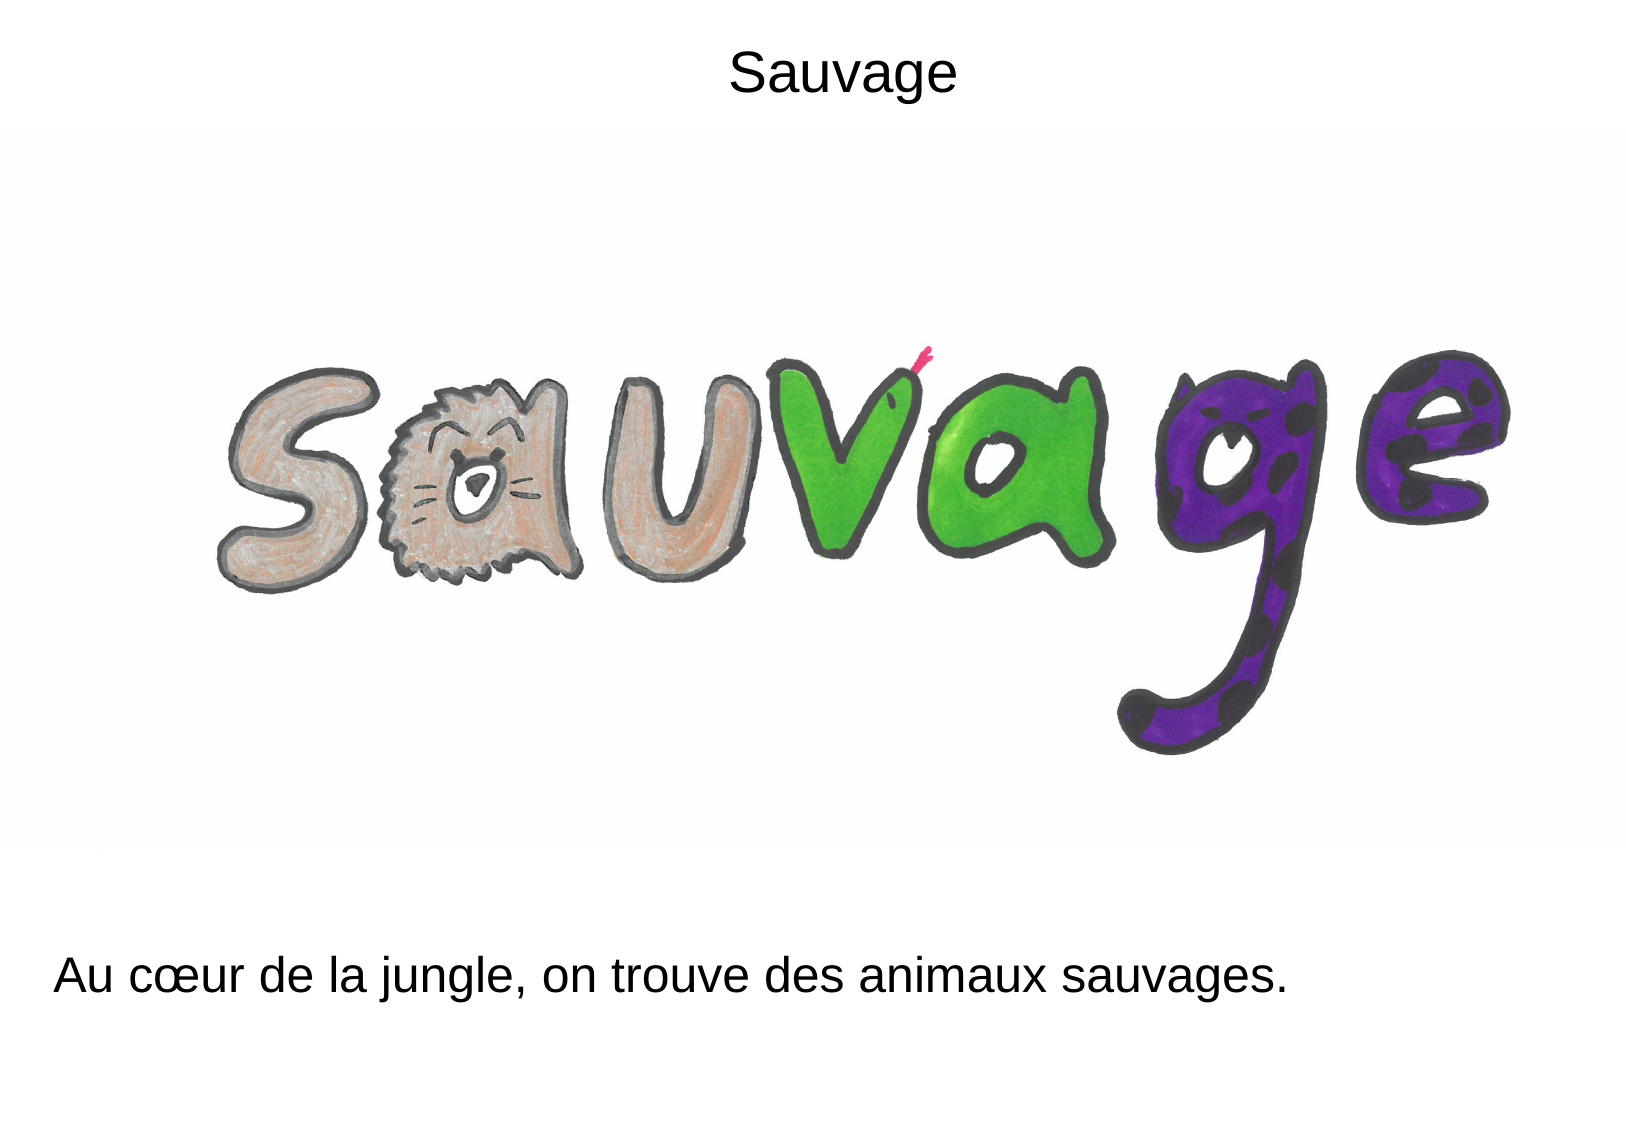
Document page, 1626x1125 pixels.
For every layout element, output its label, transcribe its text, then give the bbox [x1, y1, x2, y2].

text_box Sauvage [713, 26, 974, 112]
picture [0, 132, 1626, 851]
text_box Au cœur de la jungle, on trouve des animaux sauvages. [38, 875, 1577, 1010]
